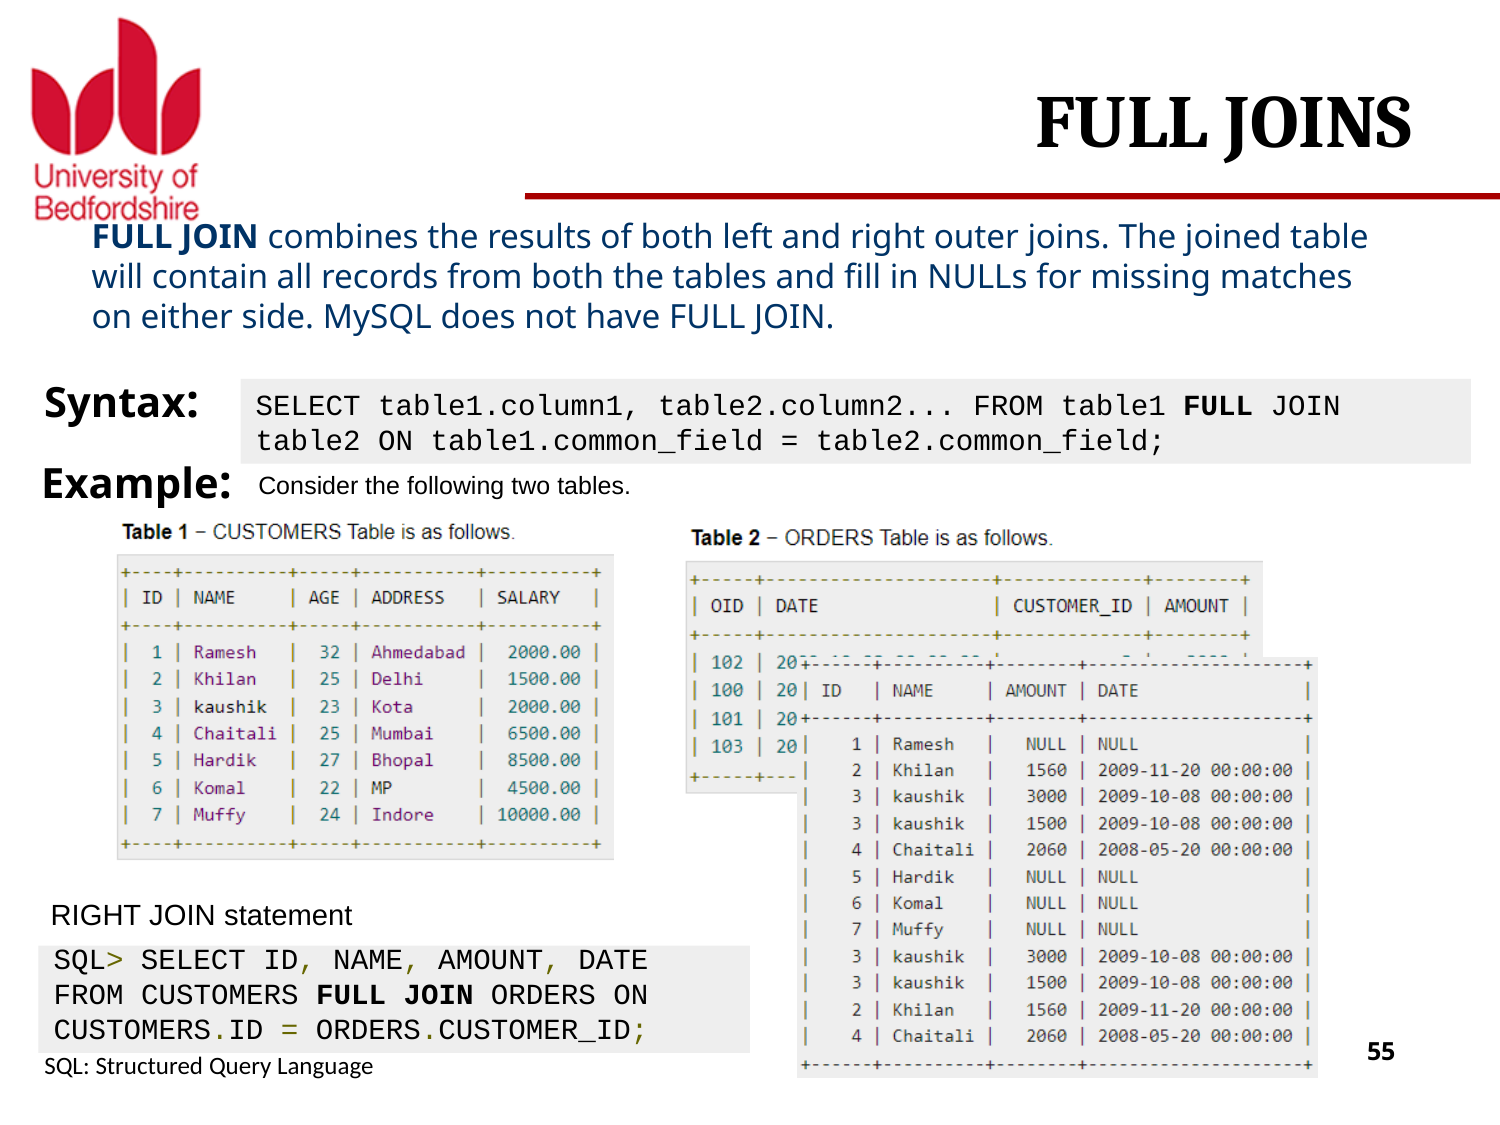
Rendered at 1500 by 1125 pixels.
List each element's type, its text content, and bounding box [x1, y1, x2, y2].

picture [677, 519, 1318, 1079]
picture [111, 515, 615, 870]
list FULL JOIN combines the results of both left and right outer joins. The joined table will contain all records from both the tables and fill in NULLs for missing matches on either side. MySQL does not have FULL JOIN. [76, 207, 1412, 351]
text_box Example: [26, 445, 393, 516]
text_box SELECT table1.column1, table2.column2... FROM table1 FULL JOIN table2 ON table1.common_field = table2.common_field; [240, 378, 1471, 464]
picture [0, 0, 237, 236]
text_box Syntax: [29, 364, 239, 435]
footer SQL: Structured Query Language [29, 1035, 479, 1095]
text_box SQL> SELECT ID, NAME, AMOUNT, DATE FROM CUSTOMERS FULL JOIN ORDERS ON CUSTOMERS.ID = ORDERS.CUSTOMER_ID; [38, 945, 750, 1053]
title FULL JOINS [277, 61, 1428, 174]
text_box Consider the following two tables. [243, 462, 1113, 507]
text_box RIGHT JOIN statement [35, 889, 420, 939]
